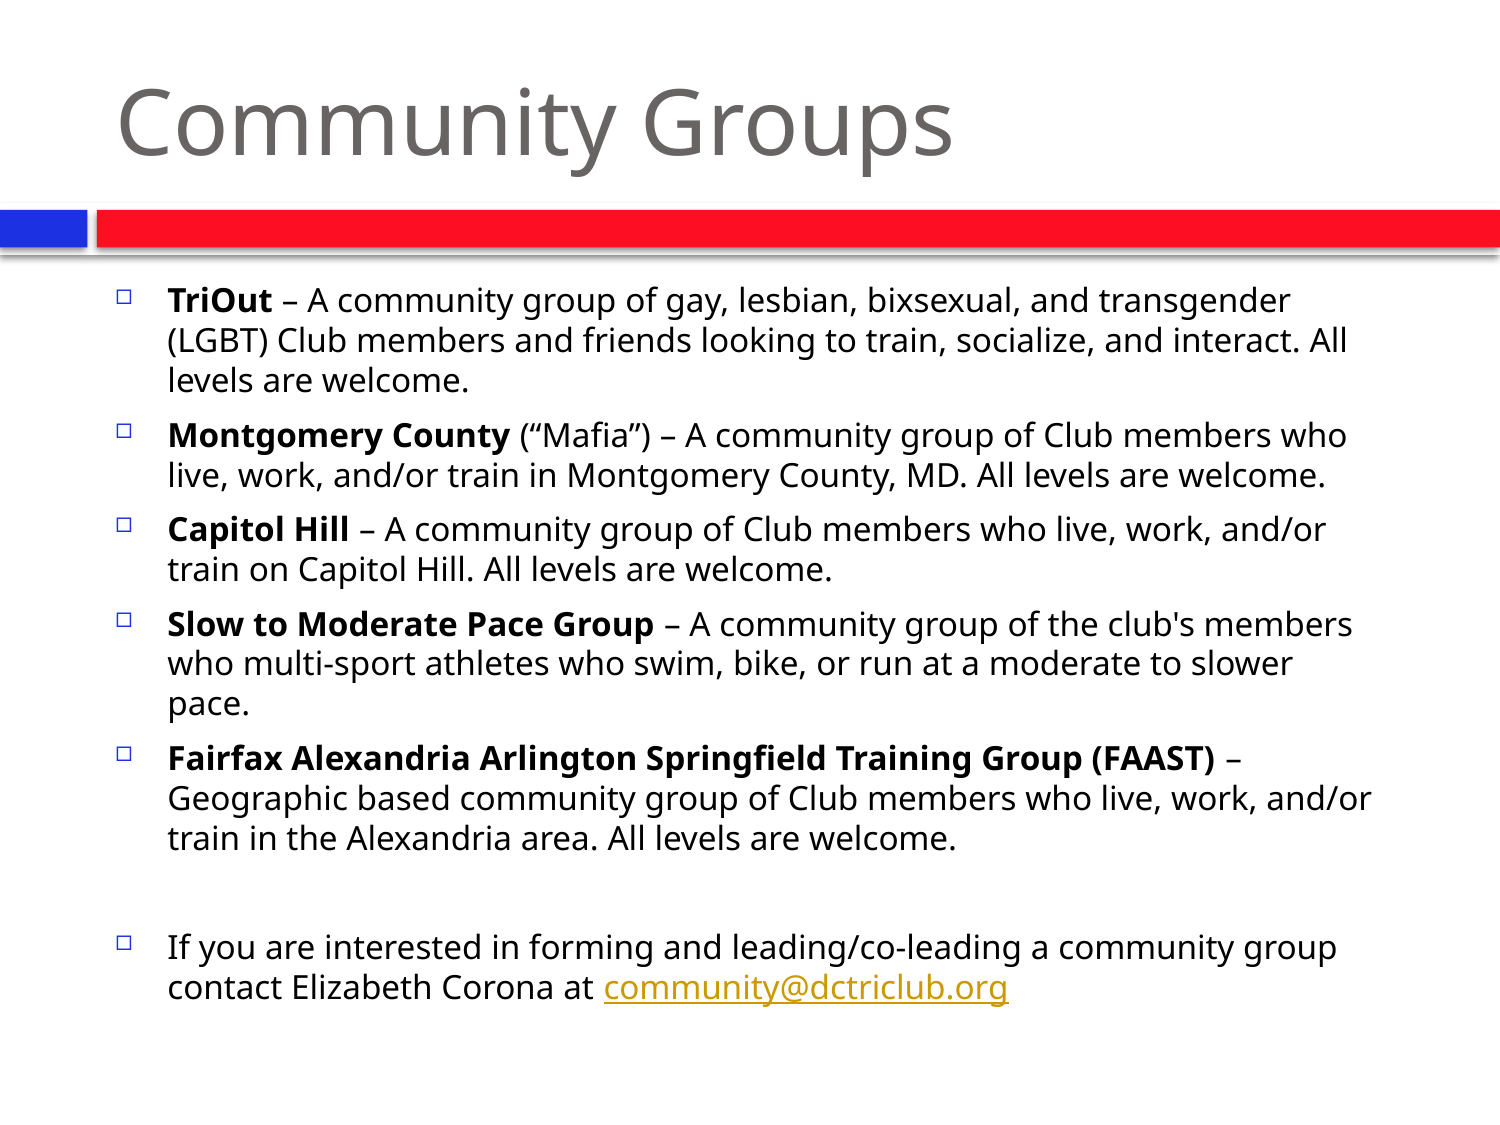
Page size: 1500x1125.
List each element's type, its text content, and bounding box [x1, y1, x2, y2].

text_box TriOut – A community group of gay, lesbian, bixsexual, and transgender (LGBT) Club members and friends looking to train, socialize, and interact. All levels are welcome. Montgomery County (“Mafia”) – A community group of Club members who live, work, and/or train in Montgomery County, MD. All levels are welcome. Capitol Hill – A community group of Club members who live, work, and/or train on Capitol Hill. All levels are welcome. Slow to Moderate Pace Group – A community group of the club's members who multi-sport athletes who swim, bike, or run at a moderate to slower pace. Fairfax Alexandria Arlington Springfield Training Group (FAAST) – Geographic based community group of Club members who live, work, and/or train in the Alexandria area. All levels are welcome. If you are interested in forming and leading/co-leading a community group contact Elizabeth Corona at community@dctriclub.org [100, 272, 1402, 1047]
title Community Groups [100, 37, 1439, 201]
